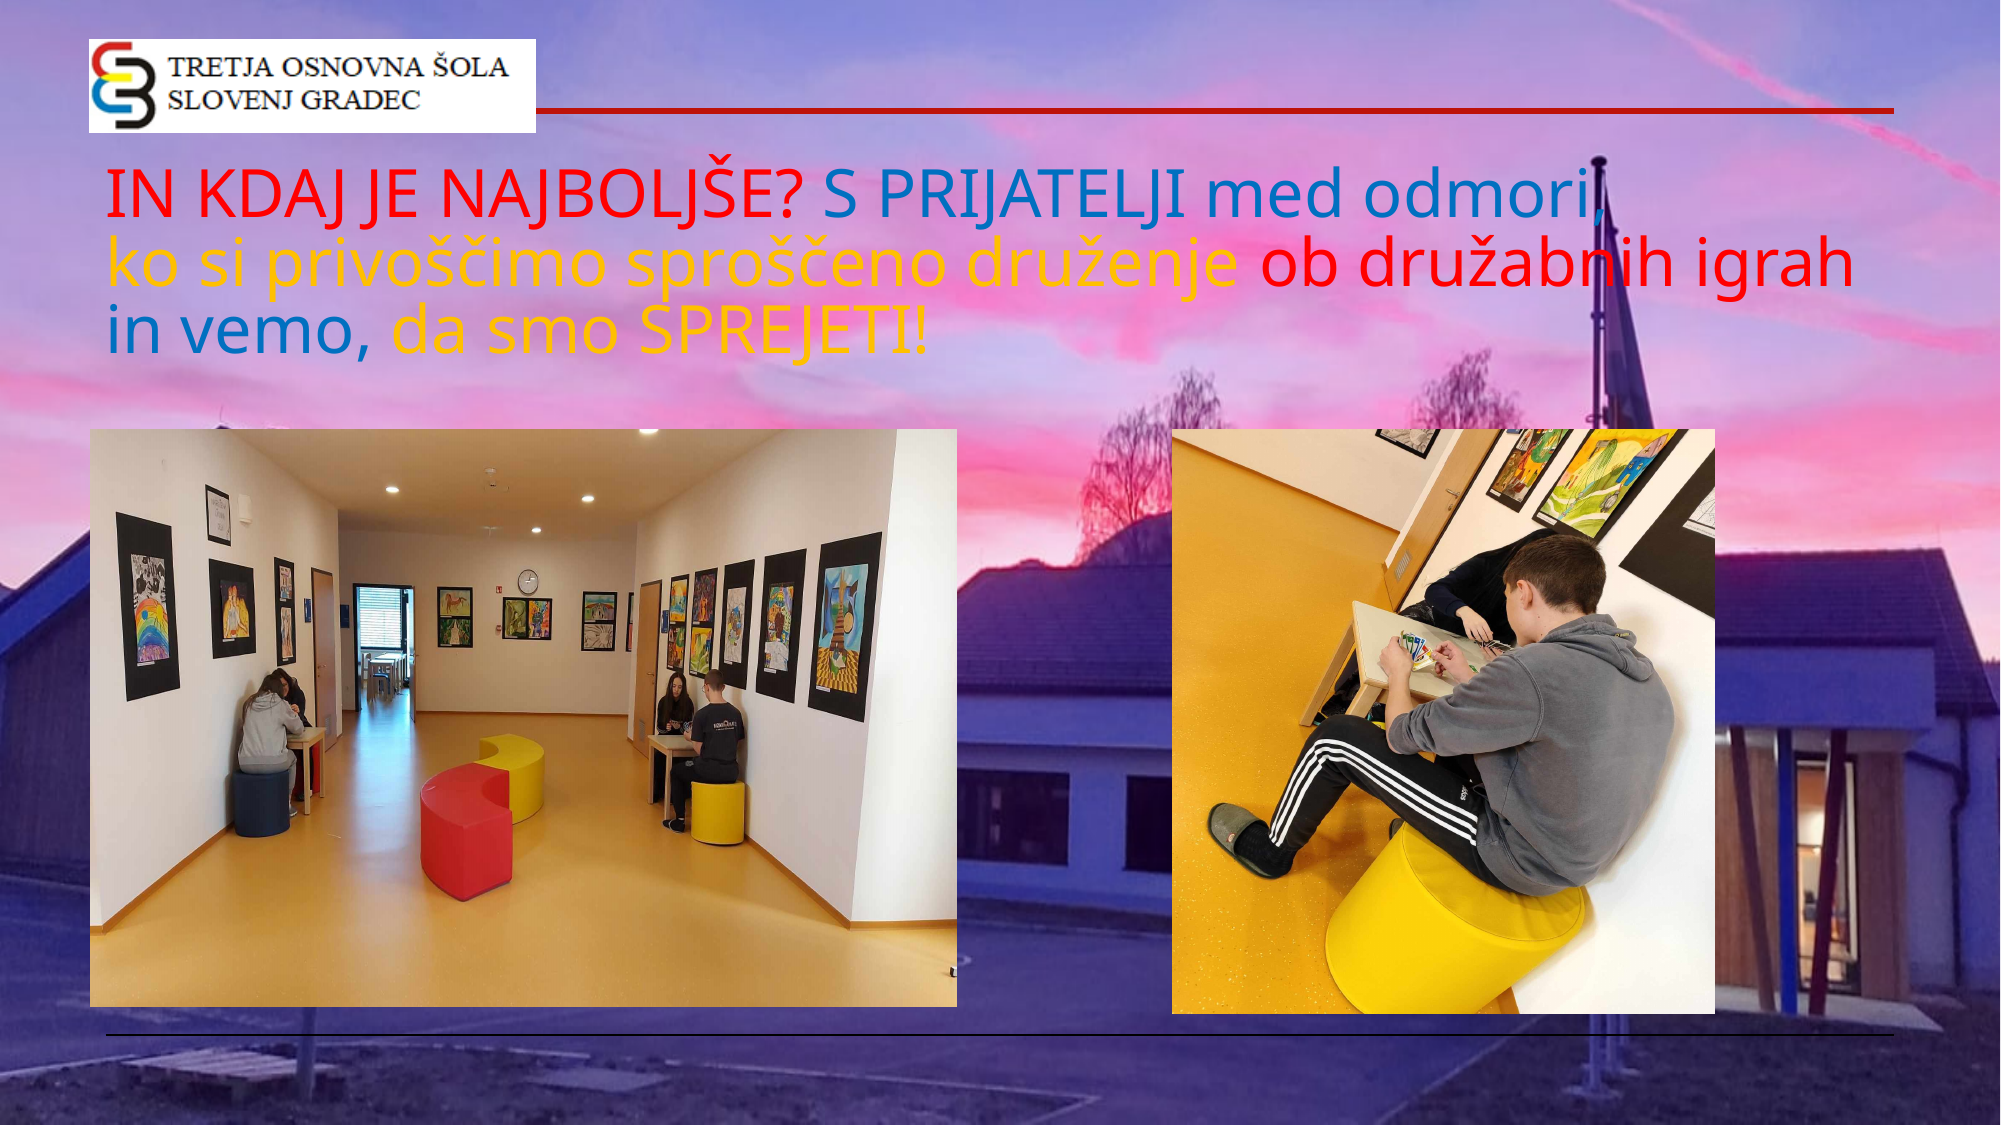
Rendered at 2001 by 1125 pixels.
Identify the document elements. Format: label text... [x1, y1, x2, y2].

title IN KDAJ JE NAJBOLJŠE? S PRIJATELJI med odmori, ko si privoščimo sproščeno druženje ob družabnih igrah in vemo, da smo SPREJETI! [90, 156, 1894, 386]
picture [0, 0, 2001, 1125]
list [90, 429, 957, 1007]
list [1172, 429, 1715, 1014]
